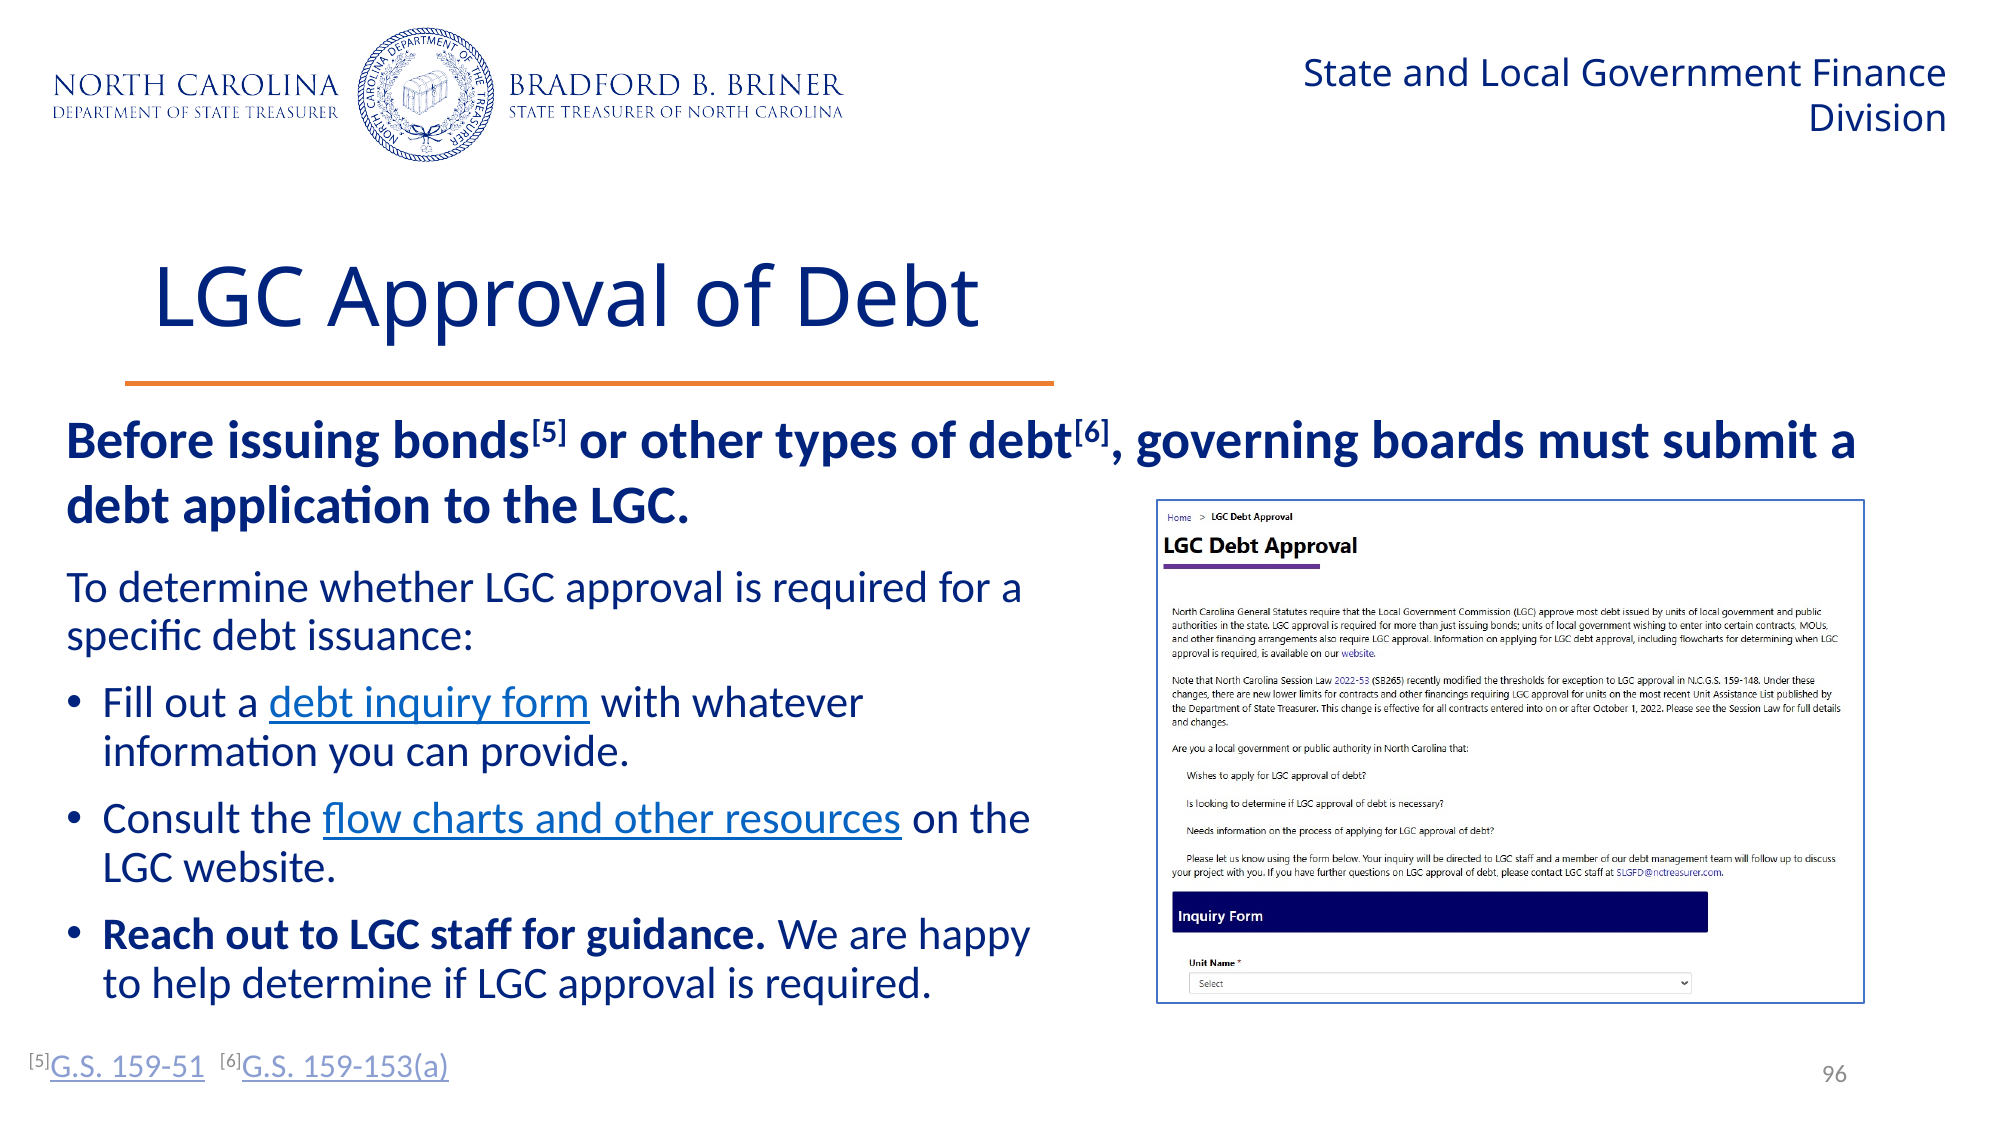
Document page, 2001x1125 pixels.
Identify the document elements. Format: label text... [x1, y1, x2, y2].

footer [5]G.S. 159-51 [6]G.S. 159-153(a) [13, 1034, 1242, 1095]
picture [51, 27, 852, 162]
slide_number 96 [1412, 1042, 1863, 1103]
list To determine whether LGC approval is required for a specific debt issuance: Fill out a debt inquiry form with whatever information you can provide. Consult the flow charts and other resources on the LGC website. Reach out to LGC staff for guidance. We are happy to help determine if LGC approval is required. [51, 555, 1079, 1017]
text_box Before issuing bonds[5] or other types of debt[6], governing boards must submit a debt application to the LGC. [51, 397, 1890, 542]
title LGC Approval of Debt [137, 247, 1863, 352]
picture [1157, 500, 1863, 1003]
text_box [0, 0, 2000, 180]
